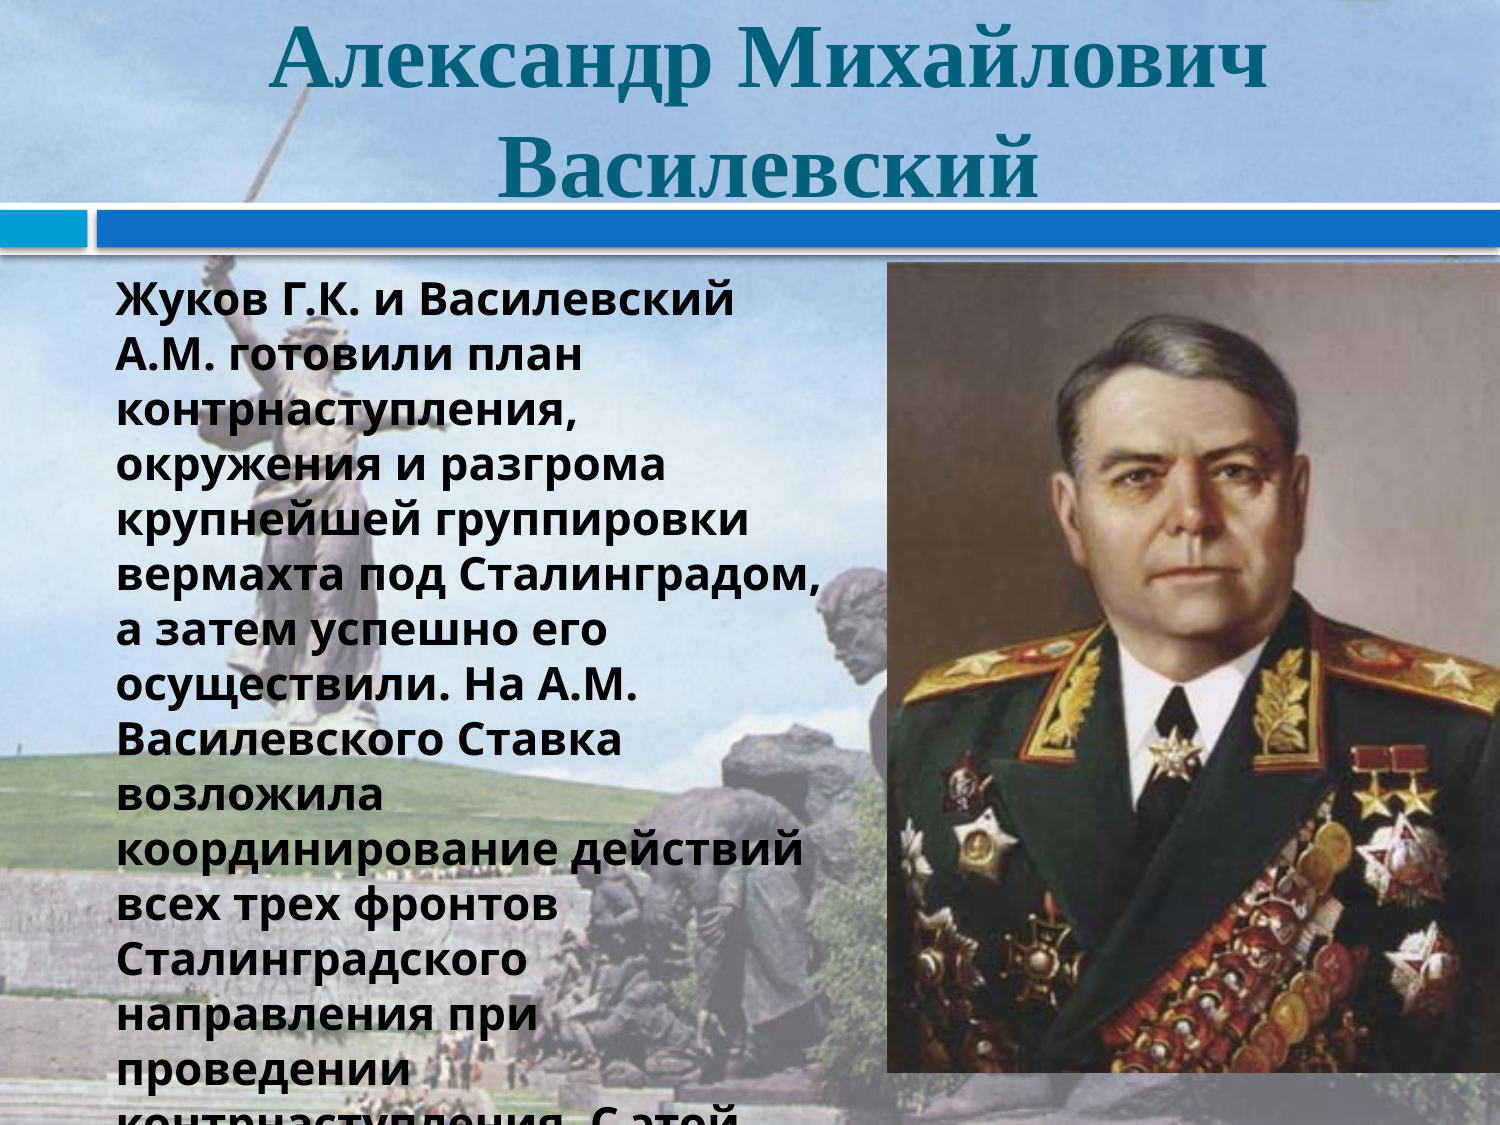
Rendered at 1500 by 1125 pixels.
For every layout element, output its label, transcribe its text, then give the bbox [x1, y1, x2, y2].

picture [0, 255, 1500, 1125]
list Жуков Г.К. и Василевский А.М. готовили план контрнаступления, окружения и разгрома крупнейшей группировки вермахта под Сталинградом, а затем успешно его осуществили. На А.М. Василевского Ставка возложила координирование действий всех трех фронтов Сталинградского направления при проведении контрнаступления. С этой миссией он, как представитель Ставки, пробудет на Сталинградском фронте до великой победы на Волге. [100, 262, 838, 1100]
picture [0, 0, 1500, 202]
title Александр Михайлович Василевский [100, 37, 1438, 175]
